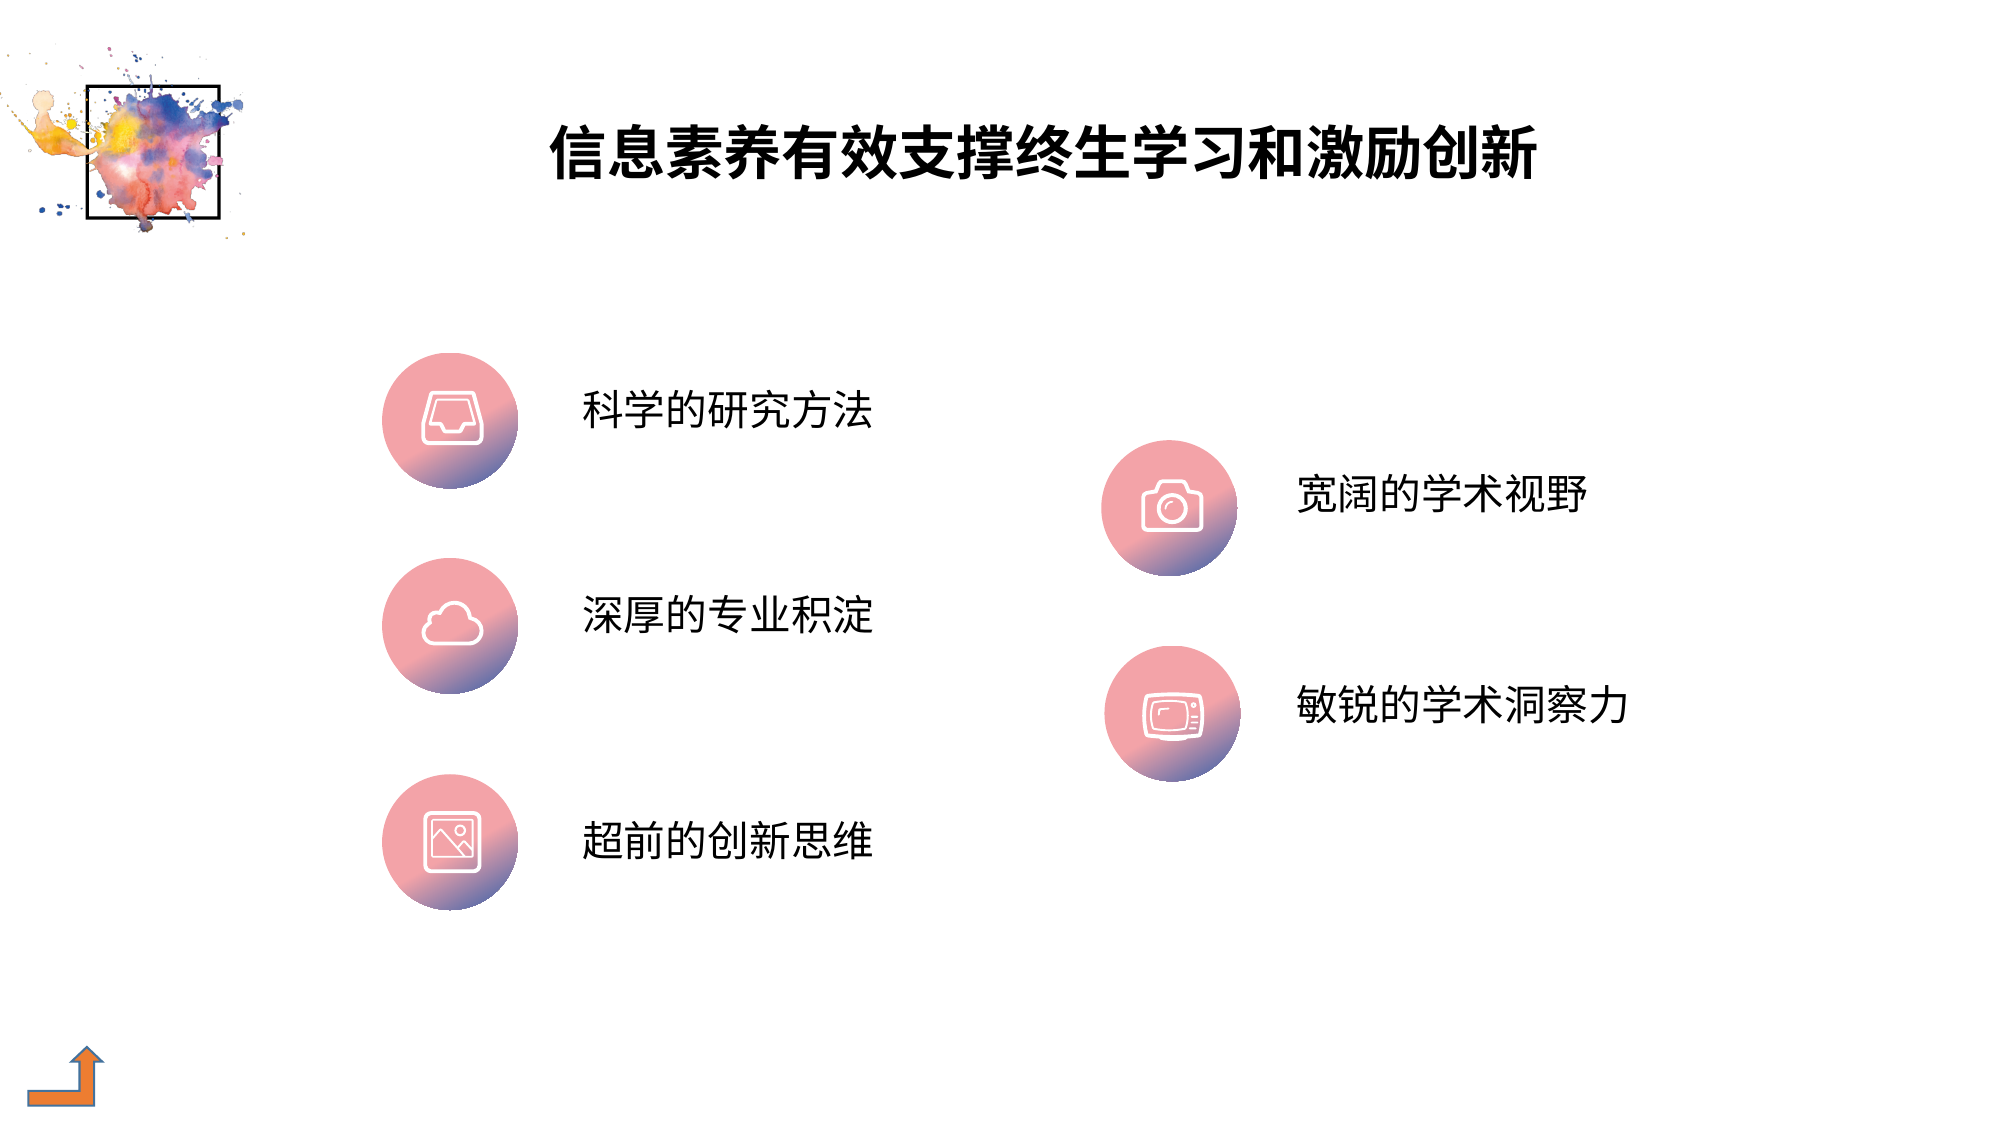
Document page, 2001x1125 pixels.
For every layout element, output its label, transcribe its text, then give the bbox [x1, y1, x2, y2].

text_box [1100, 439, 1239, 577]
text_box 超前的创新思维 [567, 807, 1040, 873]
text_box 敏锐的学术洞察力 [1281, 670, 1754, 736]
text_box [0, 42, 246, 240]
text_box 信息素养有效支撑终生学习和激励创新 [534, 109, 1555, 195]
text_box 深厚的专业积淀 [567, 581, 1040, 647]
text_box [1141, 479, 1204, 532]
text_box [1103, 644, 1242, 783]
text_box 宽阔的学术视野 [1281, 460, 1754, 526]
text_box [1141, 692, 1205, 741]
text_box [421, 390, 484, 446]
text_box [27, 1045, 105, 1107]
text_box [381, 556, 519, 695]
text_box [421, 600, 484, 646]
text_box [423, 811, 482, 874]
text_box [381, 351, 519, 490]
text_box [381, 773, 519, 912]
text_box 科学的研究方法 [567, 376, 1040, 441]
